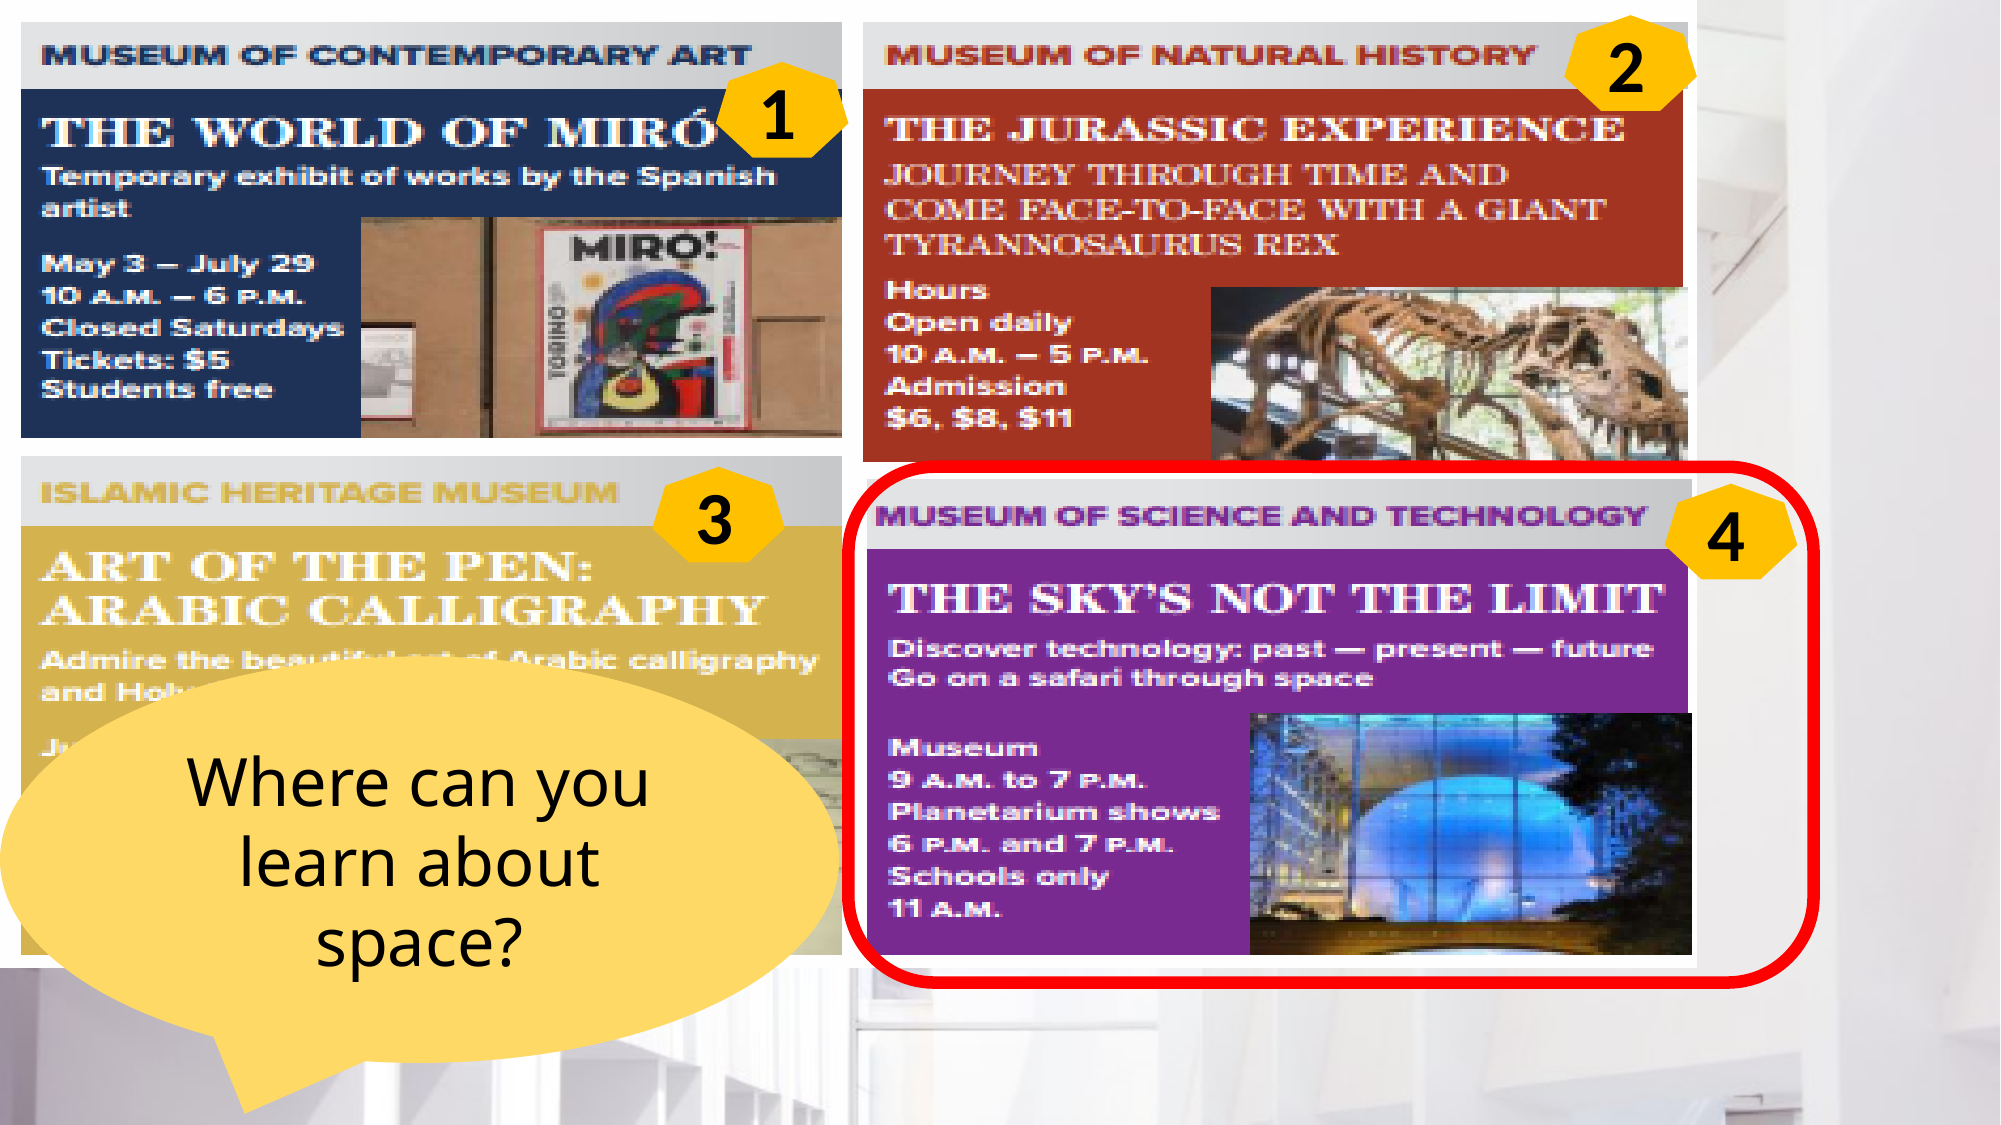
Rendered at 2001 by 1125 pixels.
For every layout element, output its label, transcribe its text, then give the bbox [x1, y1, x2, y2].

text_box Where can you learn about space? [62, 968, 777, 1116]
text_box [884, 465, 1815, 984]
picture [0, 0, 2001, 1125]
